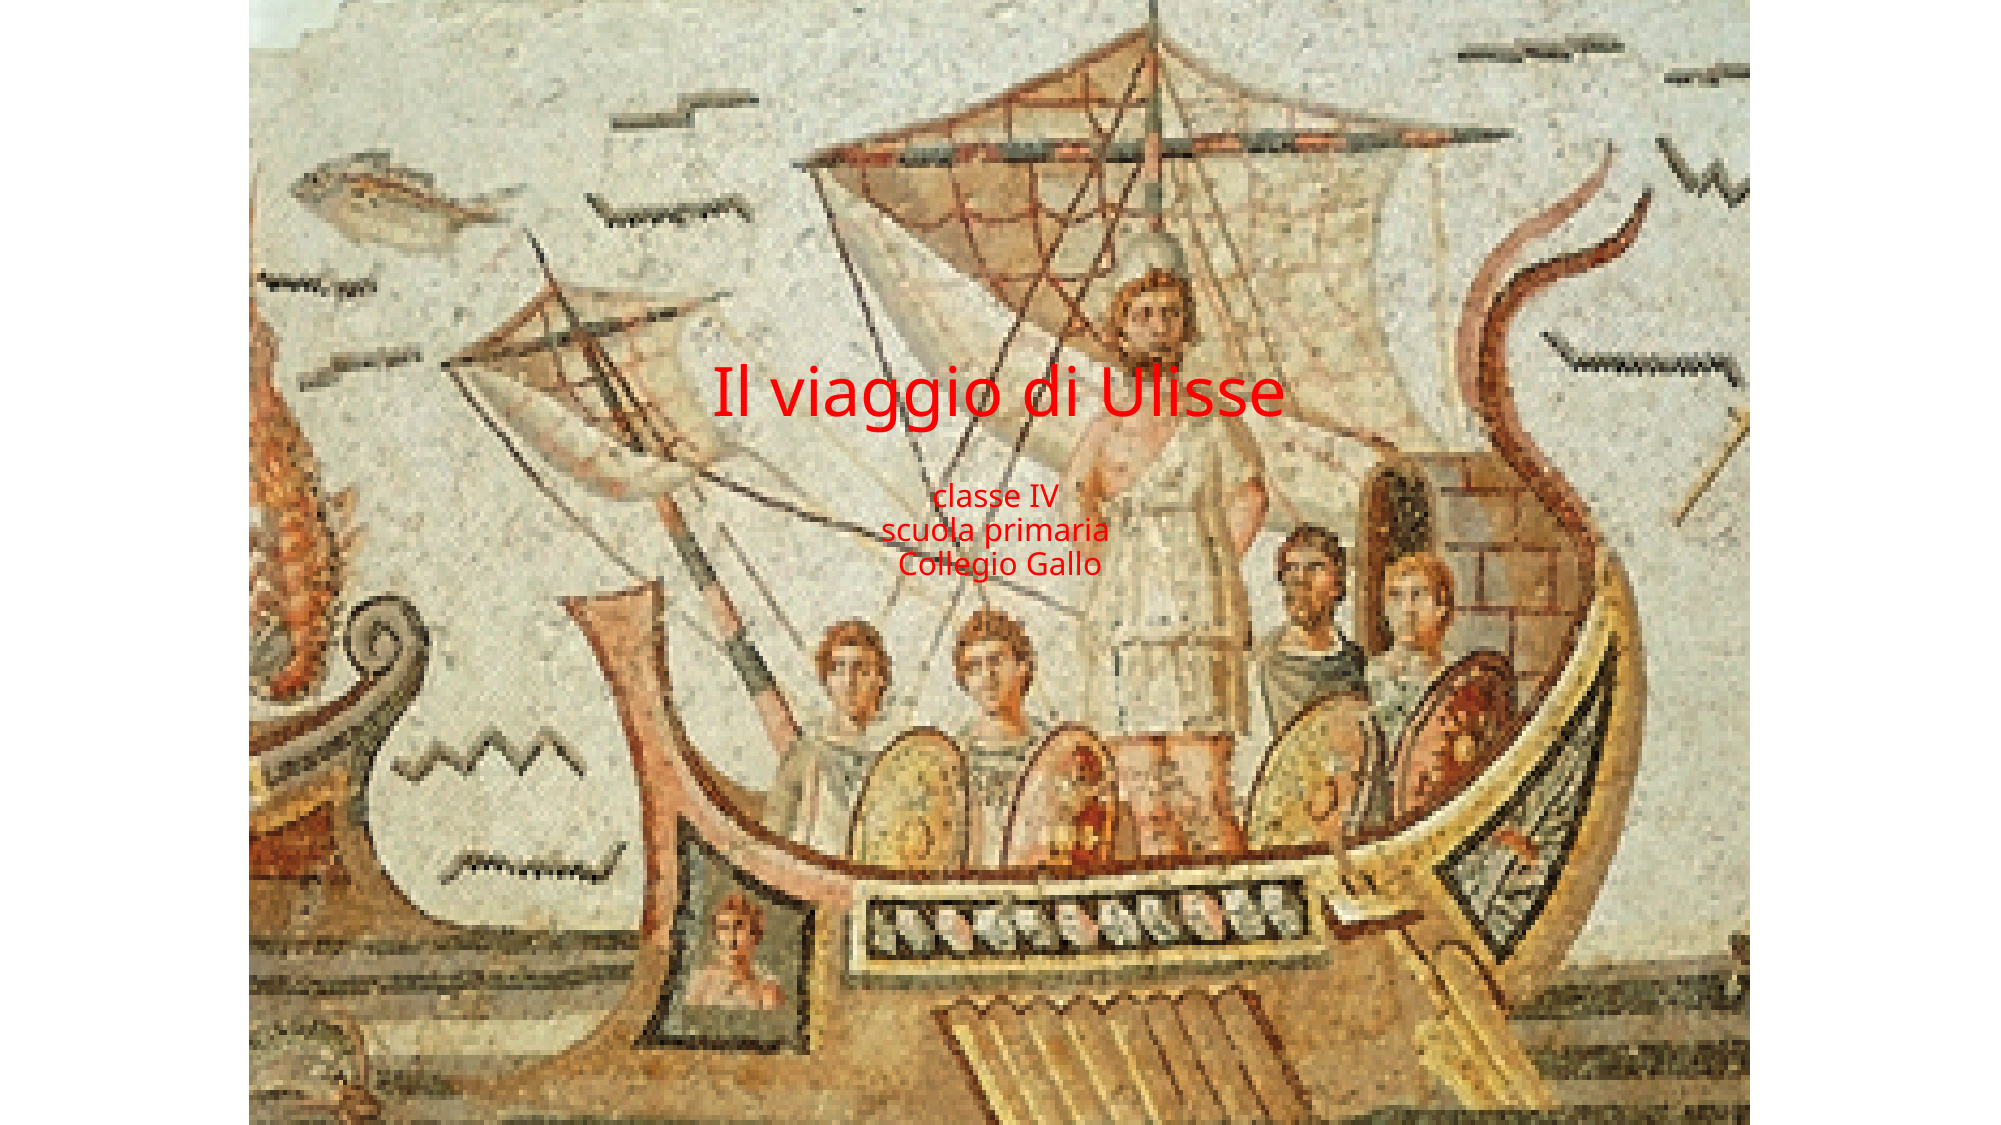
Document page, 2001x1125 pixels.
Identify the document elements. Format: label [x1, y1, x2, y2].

picture [249, 0, 1750, 1125]
